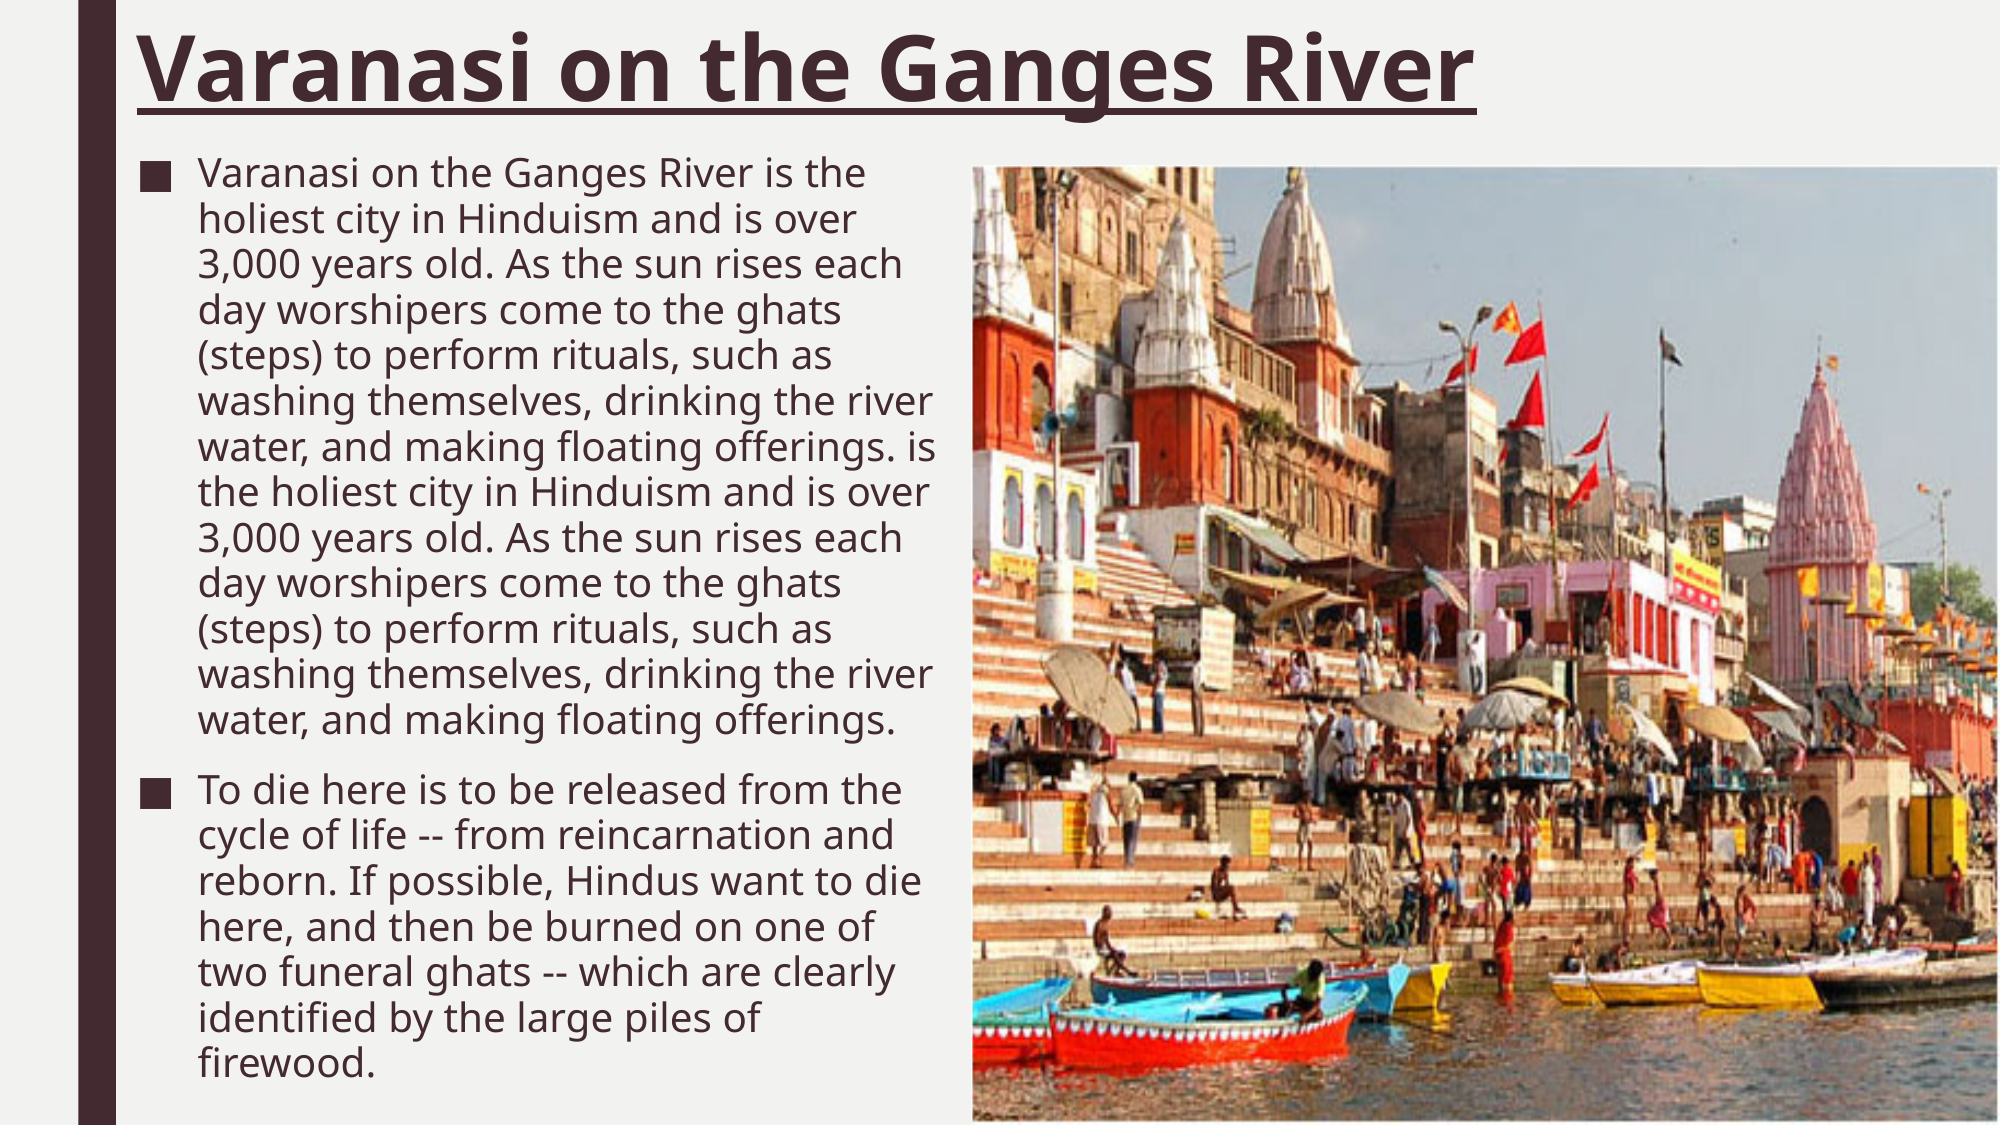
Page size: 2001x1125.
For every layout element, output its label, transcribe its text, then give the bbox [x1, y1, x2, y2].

title Varanasi on the Ganges River [121, 15, 1800, 166]
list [971, 165, 2000, 1125]
list Varanasi on the Ganges River is the holiest city in Hinduism and is over 3,000 years old. As the sun rises each day worshipers come to the ghats (steps) to perform rituals, such as washing themselves, drinking the river water, and making floating offerings. is the holiest city in Hinduism and is over 3,000 years old. As the sun rises each day worshipers come to the ghats (steps) to perform rituals, such as washing themselves, drinking the river water, and making floating offerings. To die here is to be released from the cycle of life -- from reincarnation and reborn. If possible, Hindus want to die here, and then be burned on one of two funeral ghats -- which are clearly identified by the large piles of firewood. [121, 143, 955, 1125]
